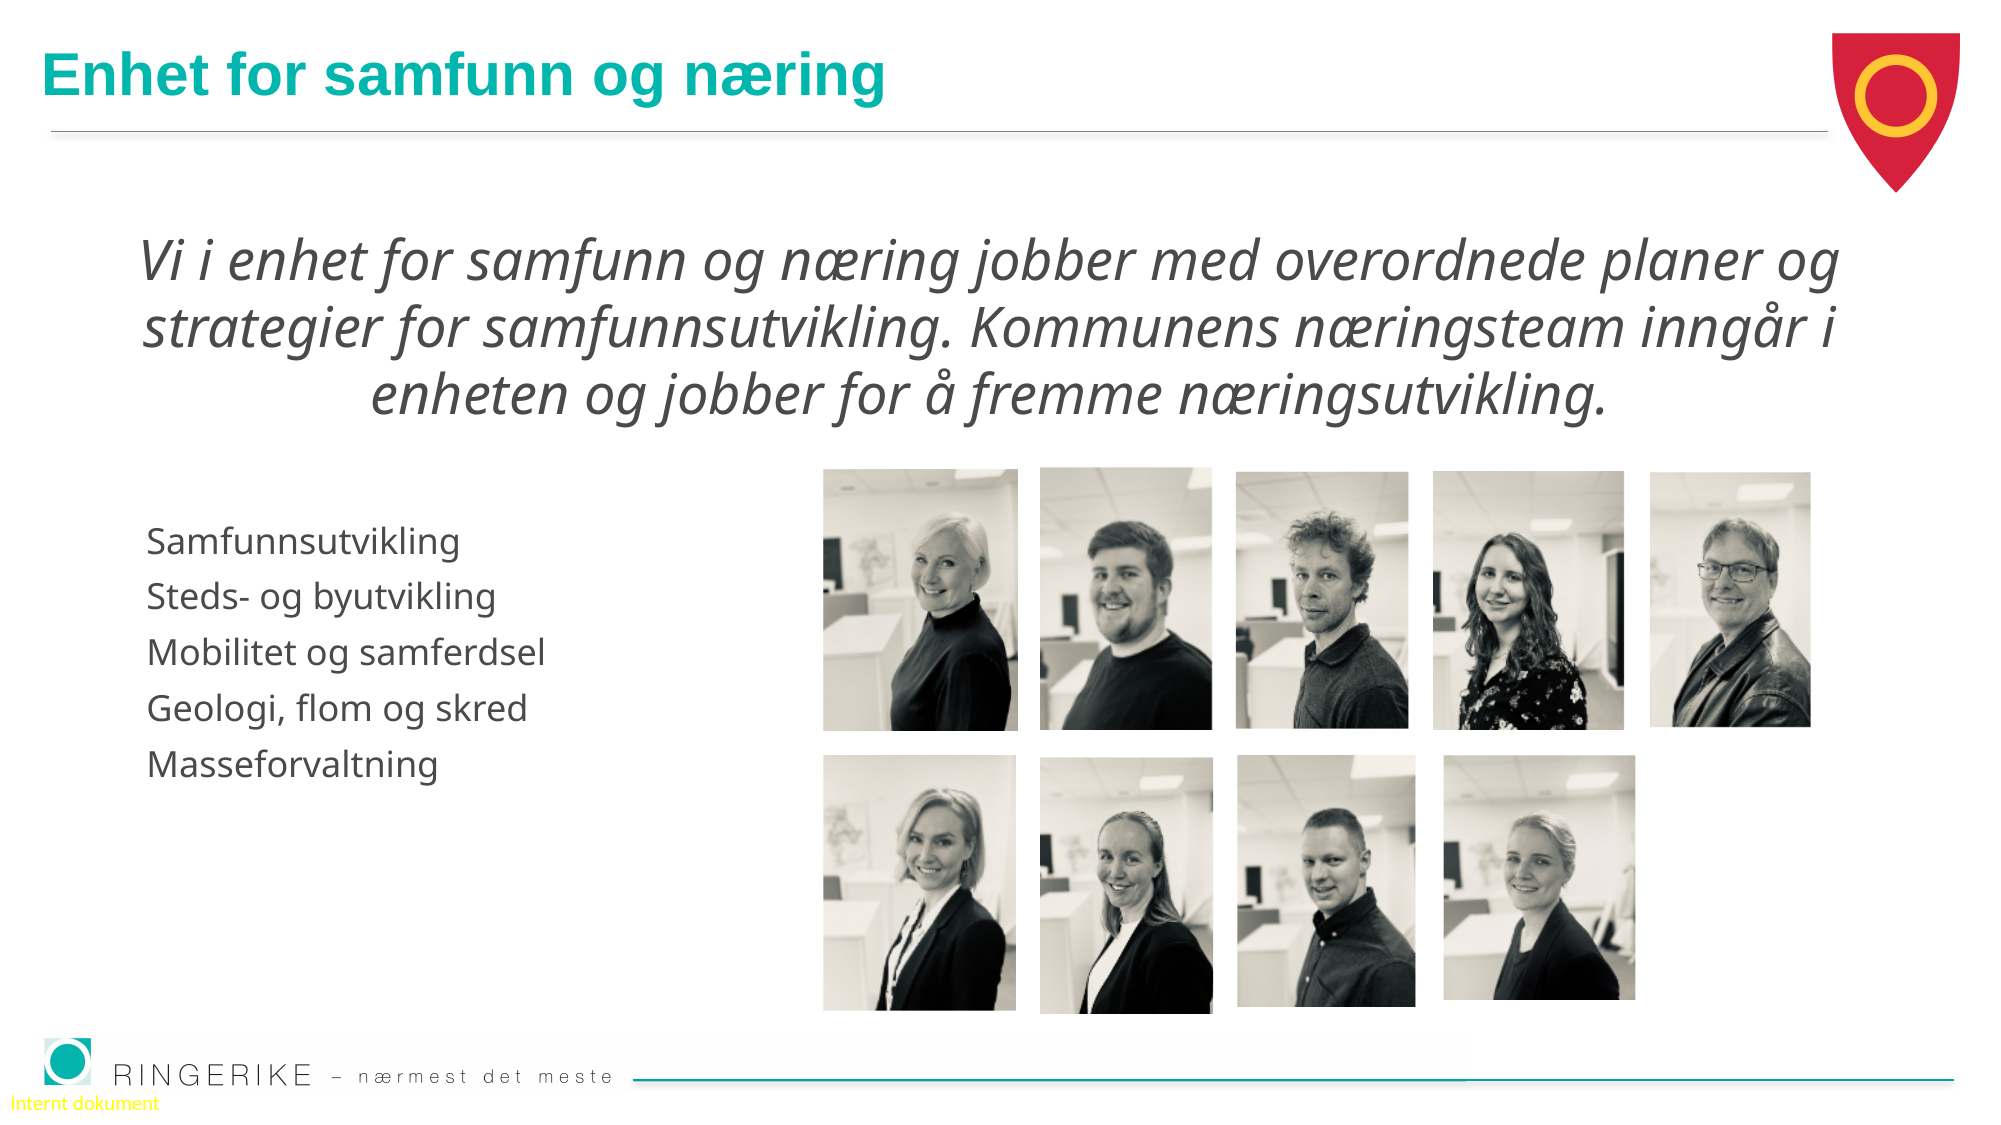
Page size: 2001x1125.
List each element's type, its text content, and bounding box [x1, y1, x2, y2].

title Enhet for samfunn og næring [26, 33, 1713, 118]
picture [38, 1032, 1466, 1091]
picture [1039, 754, 1214, 1014]
picture [1235, 469, 1411, 733]
picture [1443, 750, 1636, 1000]
text_box Vi i enhet for samfunn og næring jobber med overordnede planer og strategier for samfunnsutvikling. Kommunens næringsteam inngår i enheten og jobber for å fremme næringsutvikling. Samfunnsutvikling Steds- og byutvikling Mobilitet og samferdsel Geologi, flom og skred Masseforvaltning [59, 217, 1922, 986]
picture [1237, 754, 1420, 1014]
picture [1432, 470, 1628, 730]
picture [1039, 466, 1214, 730]
picture [822, 754, 1016, 1014]
picture [1828, 33, 1964, 199]
picture [820, 468, 1018, 732]
picture [1649, 470, 1815, 730]
